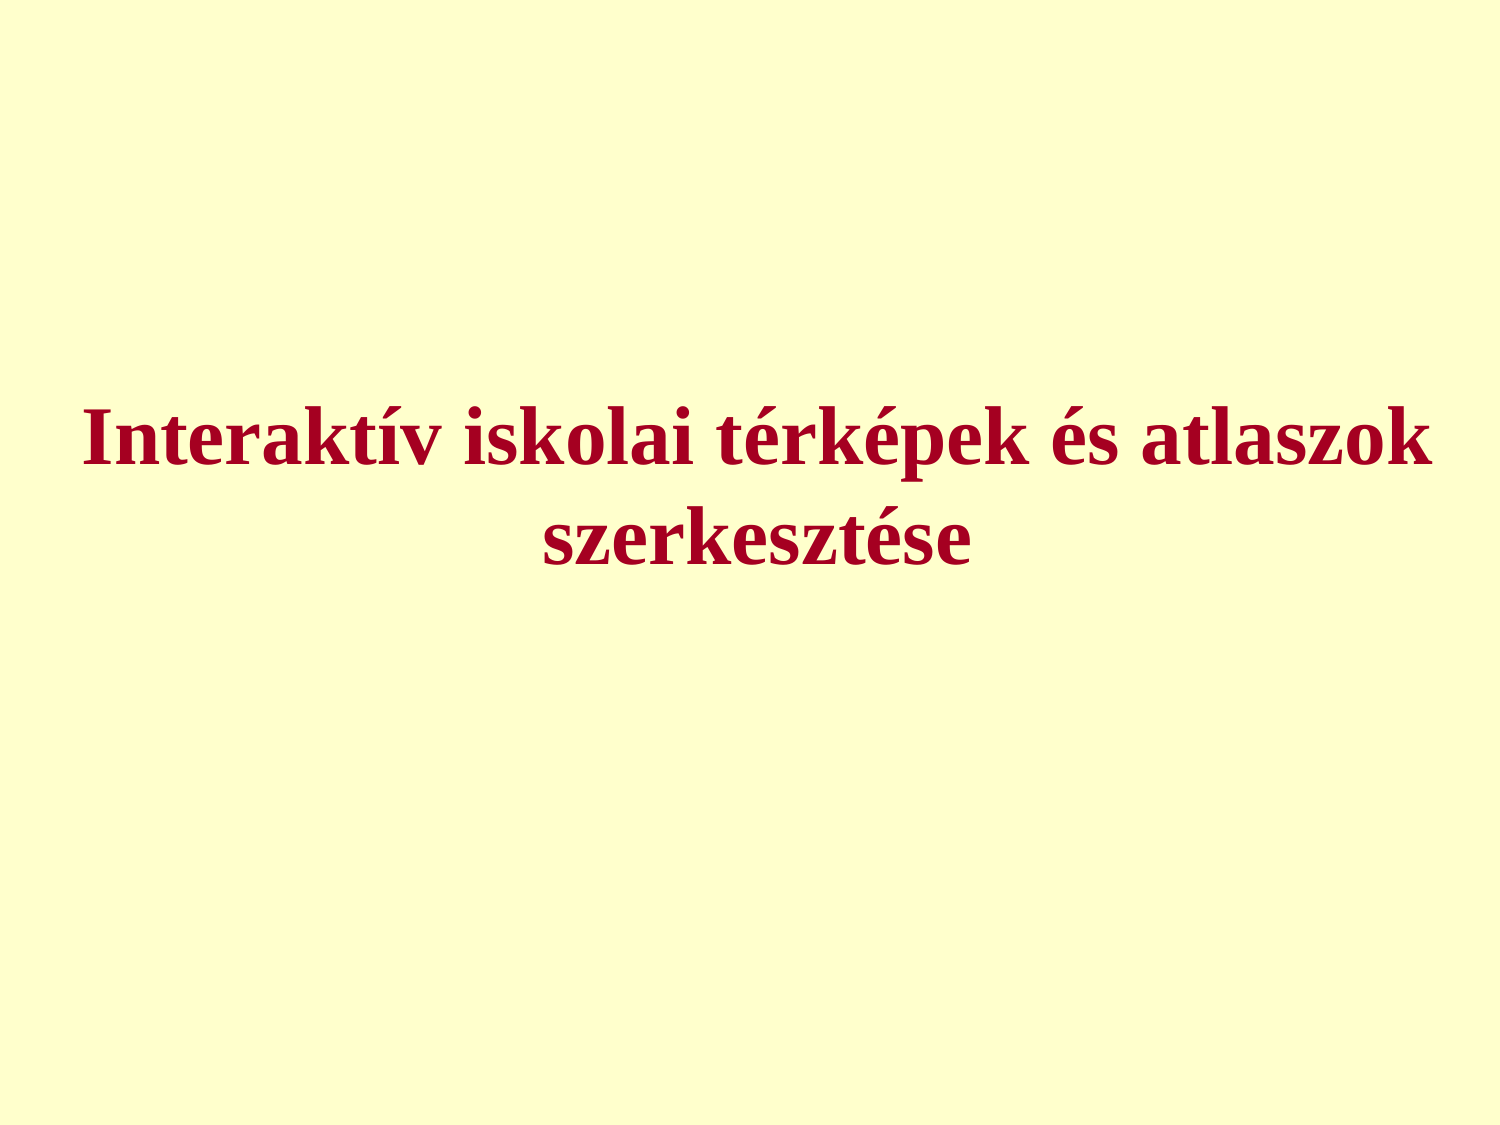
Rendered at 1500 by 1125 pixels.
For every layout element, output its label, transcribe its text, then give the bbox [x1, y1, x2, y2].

text_box Interaktív iskolai térképek és atlaszok szerkesztése [9, 373, 1500, 589]
